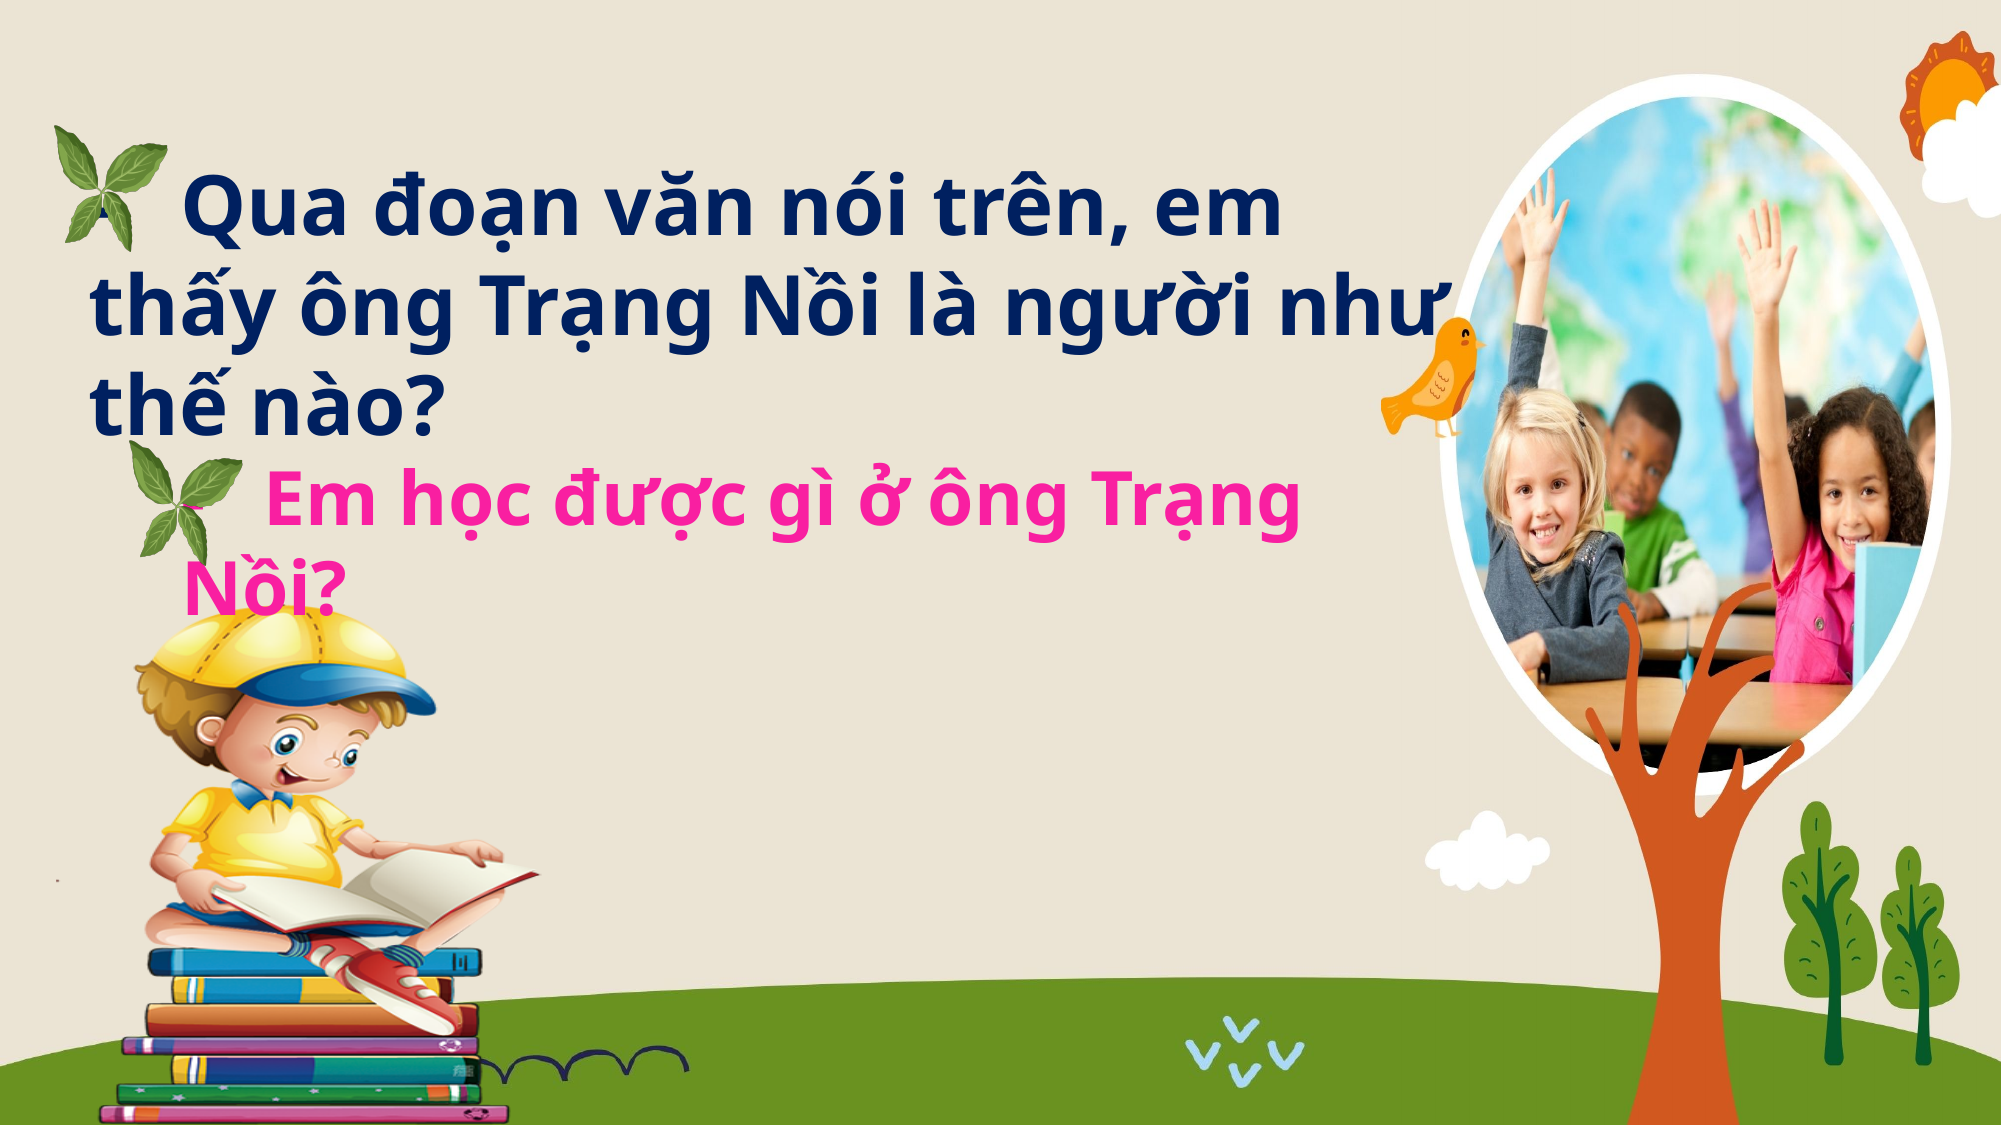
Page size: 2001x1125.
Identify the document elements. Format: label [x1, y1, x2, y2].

picture [129, 440, 243, 566]
text_box [0, 0, 2000, 1125]
picture [54, 125, 168, 252]
picture [56, 604, 542, 1125]
